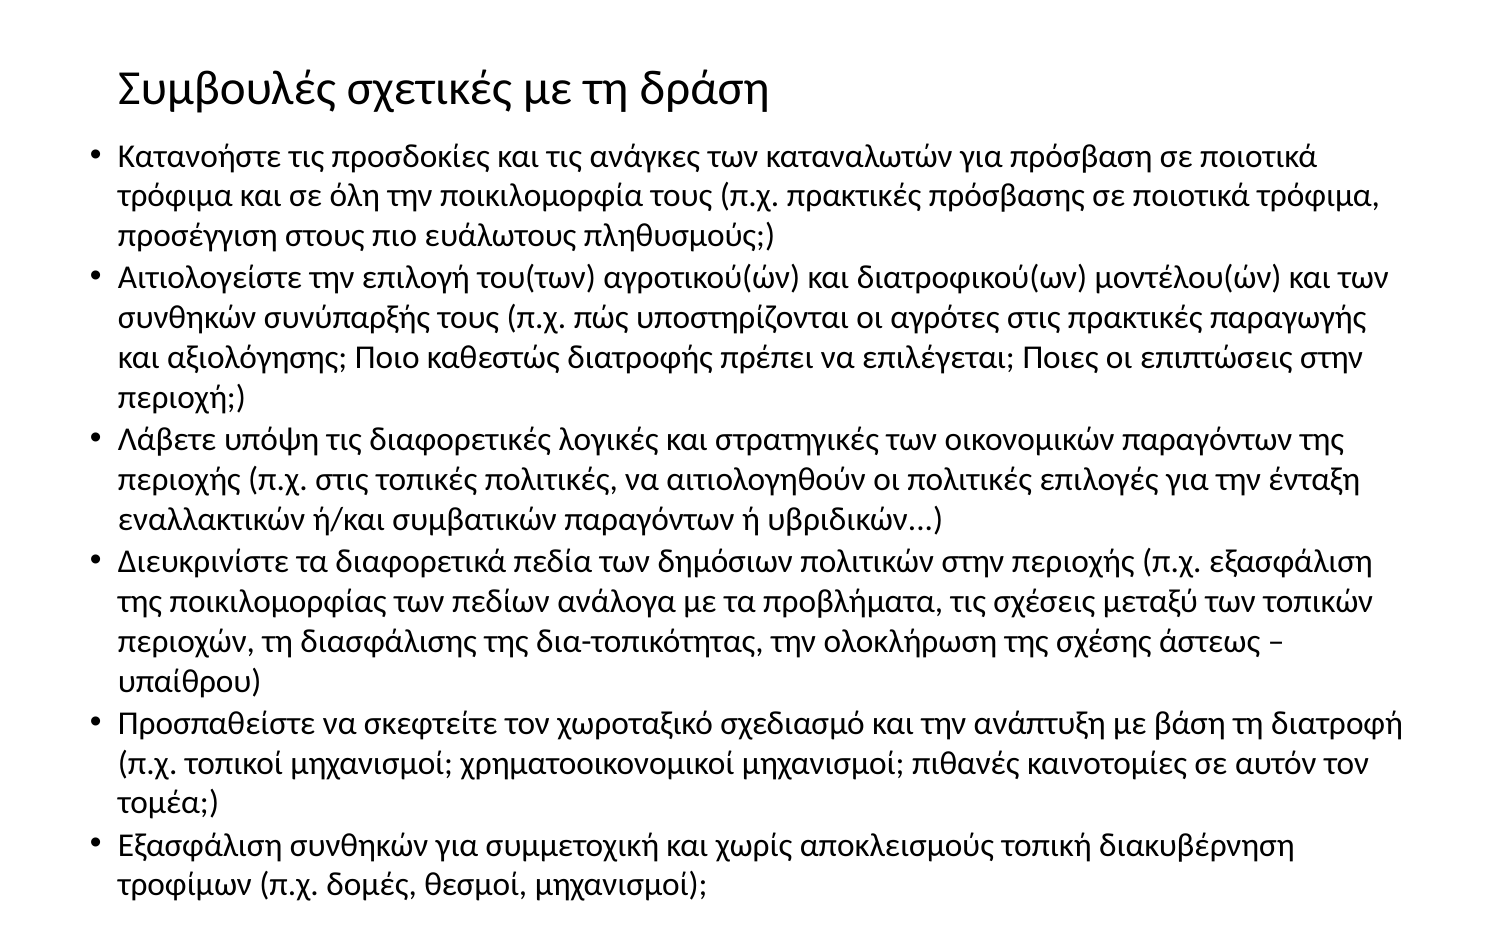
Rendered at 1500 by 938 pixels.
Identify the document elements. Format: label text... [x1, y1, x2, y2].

title Συμβουλές σχετικές με τη δράση [116, 53, 788, 131]
text_box Κατανοήστε τις προσδοκίες και τις ανάγκες των καταναλωτών για πρόσβαση σε ποιοτικά τρόφιμα και σε όλη την ποικιλομορφία τους (π.χ. πρακτικές πρόσβασης σε ποιοτικά τρόφιμα, προσέγγιση στους πιο ευάλωτους πληθυσμούς;) Αιτιολογείστε την επιλογή του(των) αγροτικού(ών) και διατροφικού(ων) μοντέλου(ών) και των συνθηκών συνύπαρξής τους (π.χ. πώς υποστηρίζονται οι αγρότες στις πρακτικές παραγωγής και αξιολόγησης; Ποιο καθεστώς διατροφής πρέπει να επιλέγεται; Ποιες οι επιπτώσεις στην περιοχή;) Λάβετε υπόψη τις διαφορετικές λογικές και στρατηγικές των οικονομικών παραγόντων της περιοχής (π.χ. στις τοπικές πολιτικές, να αιτιολογηθούν οι πολιτικές επιλογές για την ένταξη εναλλακτικών ή/και συμβατικών παραγόντων ή υβριδικών...) Διευκρινίστε τα διαφορετικά πεδία των δημόσιων πολιτικών στην περιοχής (π.χ. εξασφάλιση της ποικιλομορφίας των πεδίων ανάλογα με τα προβλήματα, τις σχέσεις μεταξύ των τοπικών περιοχών, τη διασφάλισης της δια-τοπικότητας, την ολοκλήρωση της σχέσης άστεως – υπαίθρου) Προσπαθείστε να σκεφτείτε τον χωροταξικό σχεδιασμό και την ανάπτυξη με βάση τη διατροφή (π.χ. τοπικοί μηχανισμοί; χρηματοοικονομικοί μηχανισμοί; πιθανές καινοτομίες σε αυτόν τον τομέα;) Εξασφάλιση συνθηκών για συμμετοχική και χωρίς αποκλεισμούς τοπική διακυβέρνηση τροφίμων (π.χ. δομές, θεσμοί, μηχανισμοί); [87, 131, 1410, 903]
